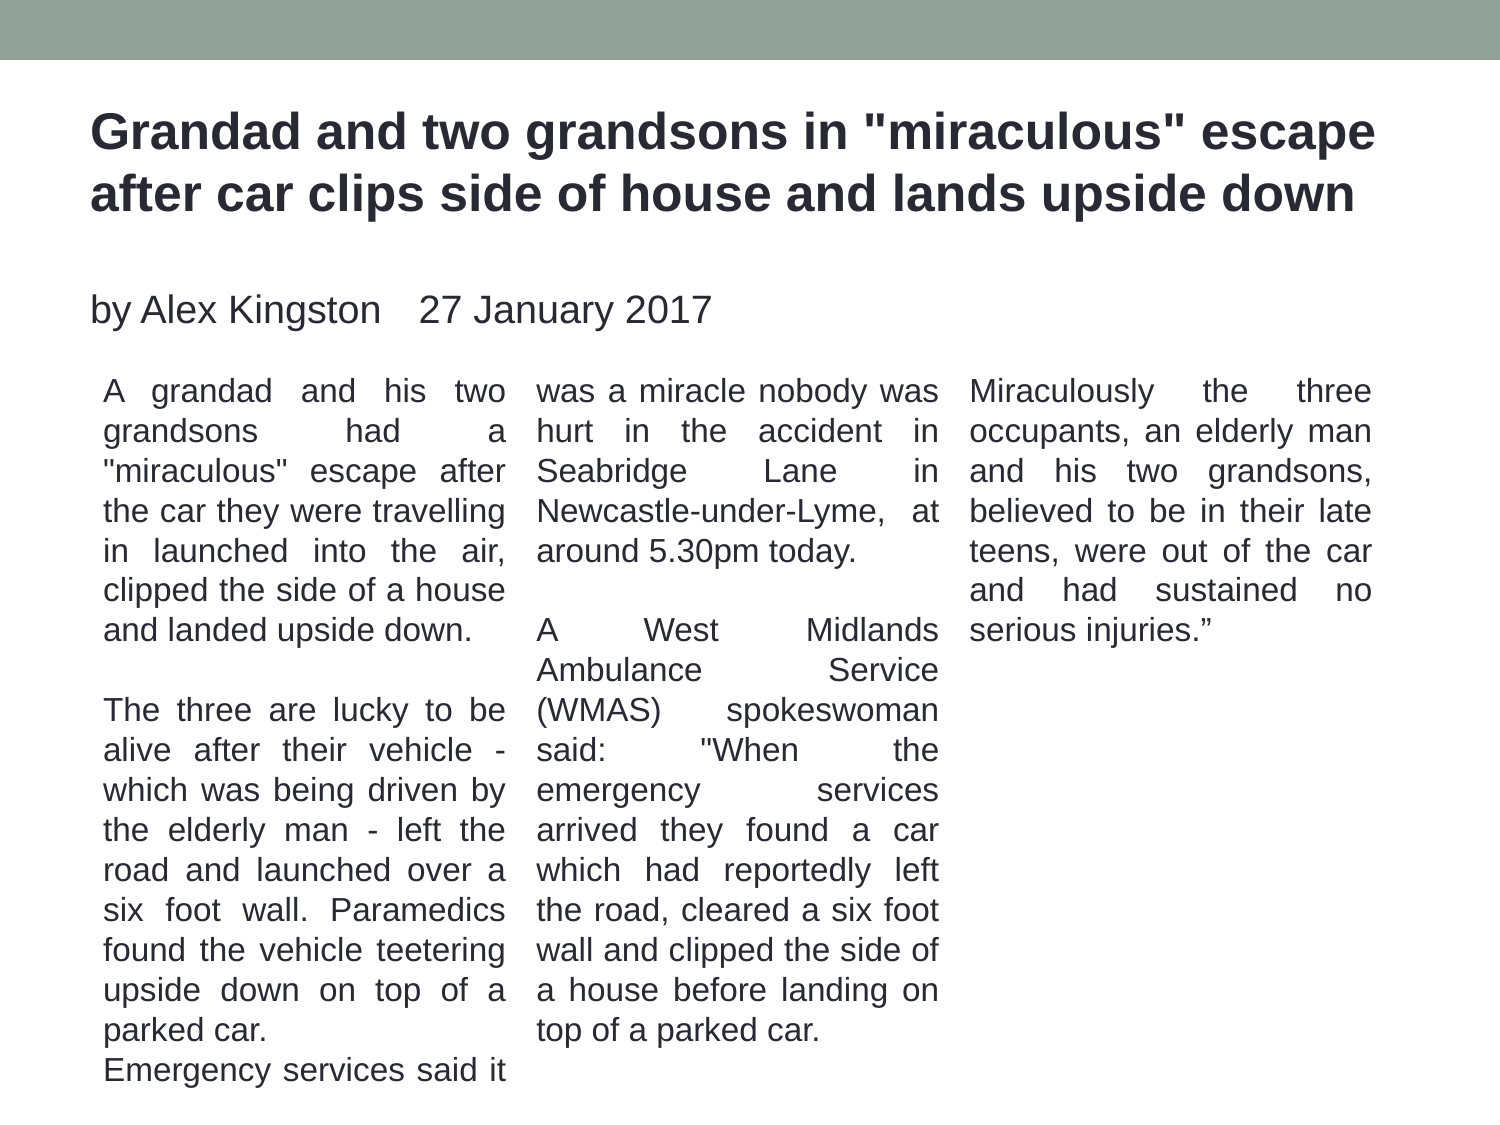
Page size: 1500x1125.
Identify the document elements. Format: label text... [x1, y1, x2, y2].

list Grandad and two grandsons in "miraculous" escape after car clips side of house and lands upside down by Alex Kingston 27 January 2017 [75, 90, 1425, 386]
text_box A grandad and his two grandsons had a "miraculous" escape after the car they were travelling in launched into the air, clipped the side of a house and landed upside down. The three are lucky to be alive after their vehicle - which was being driven by the elderly man - left the road and launched over a six foot wall. Paramedics found the vehicle teetering upside down on top of a parked car. Emergency services said it was a miracle nobody was hurt in the accident in Seabridge Lane in Newcastle-under-Lyme, at around 5.30pm today. A West Midlands Ambulance Service (WMAS) spokeswoman said: "When the emergency services arrived they found a car which had reportedly left the road, cleared a six foot wall and clipped the side of a house before landing on top of a parked car. Miraculously the three occupants, an elderly man and his two grandsons, believed to be in their late teens, were out of the car and had sustained no serious injuries.” [88, 361, 1388, 1103]
